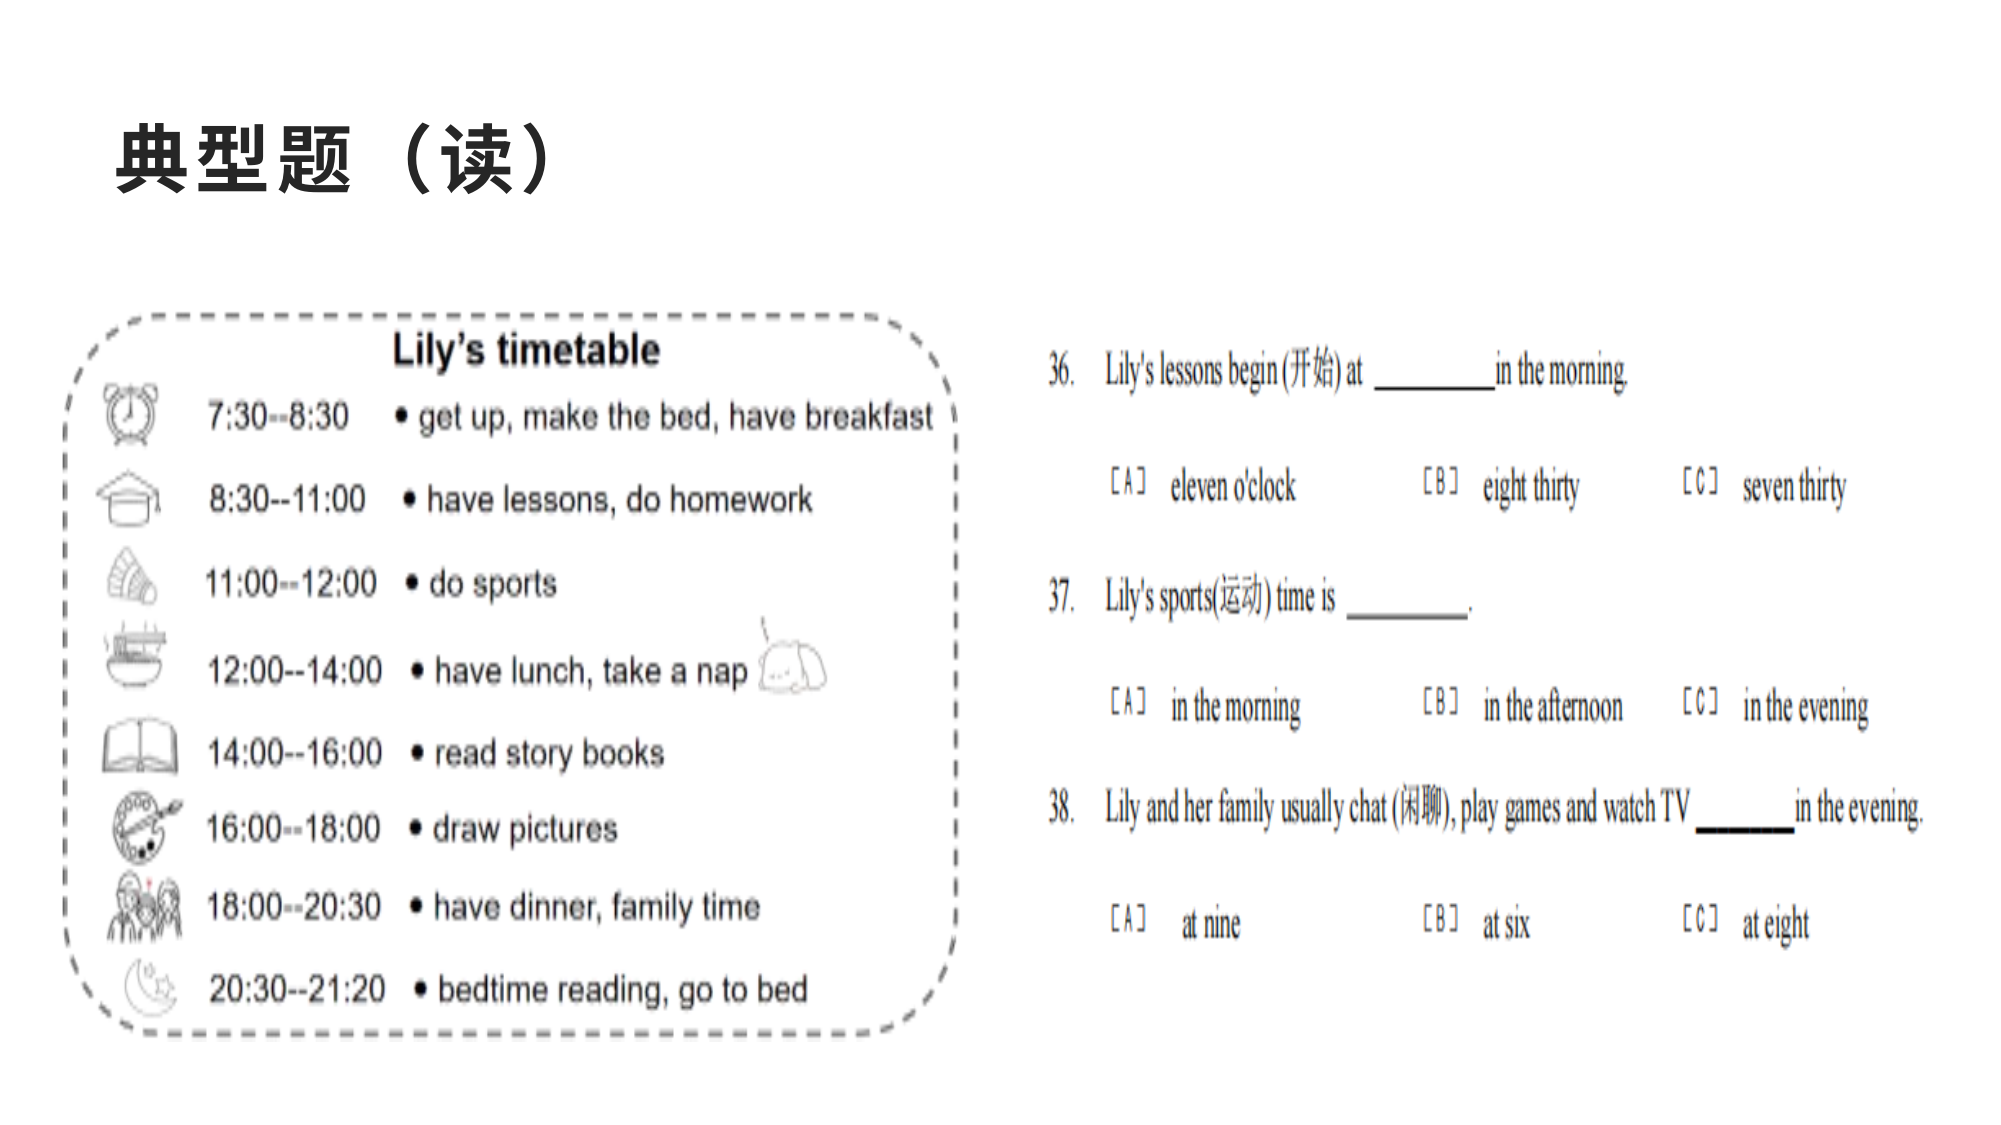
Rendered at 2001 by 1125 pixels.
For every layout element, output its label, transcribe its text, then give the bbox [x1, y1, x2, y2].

picture [1020, 327, 1946, 1009]
title 典型题（读） [99, 99, 1900, 216]
picture [32, 264, 989, 1042]
